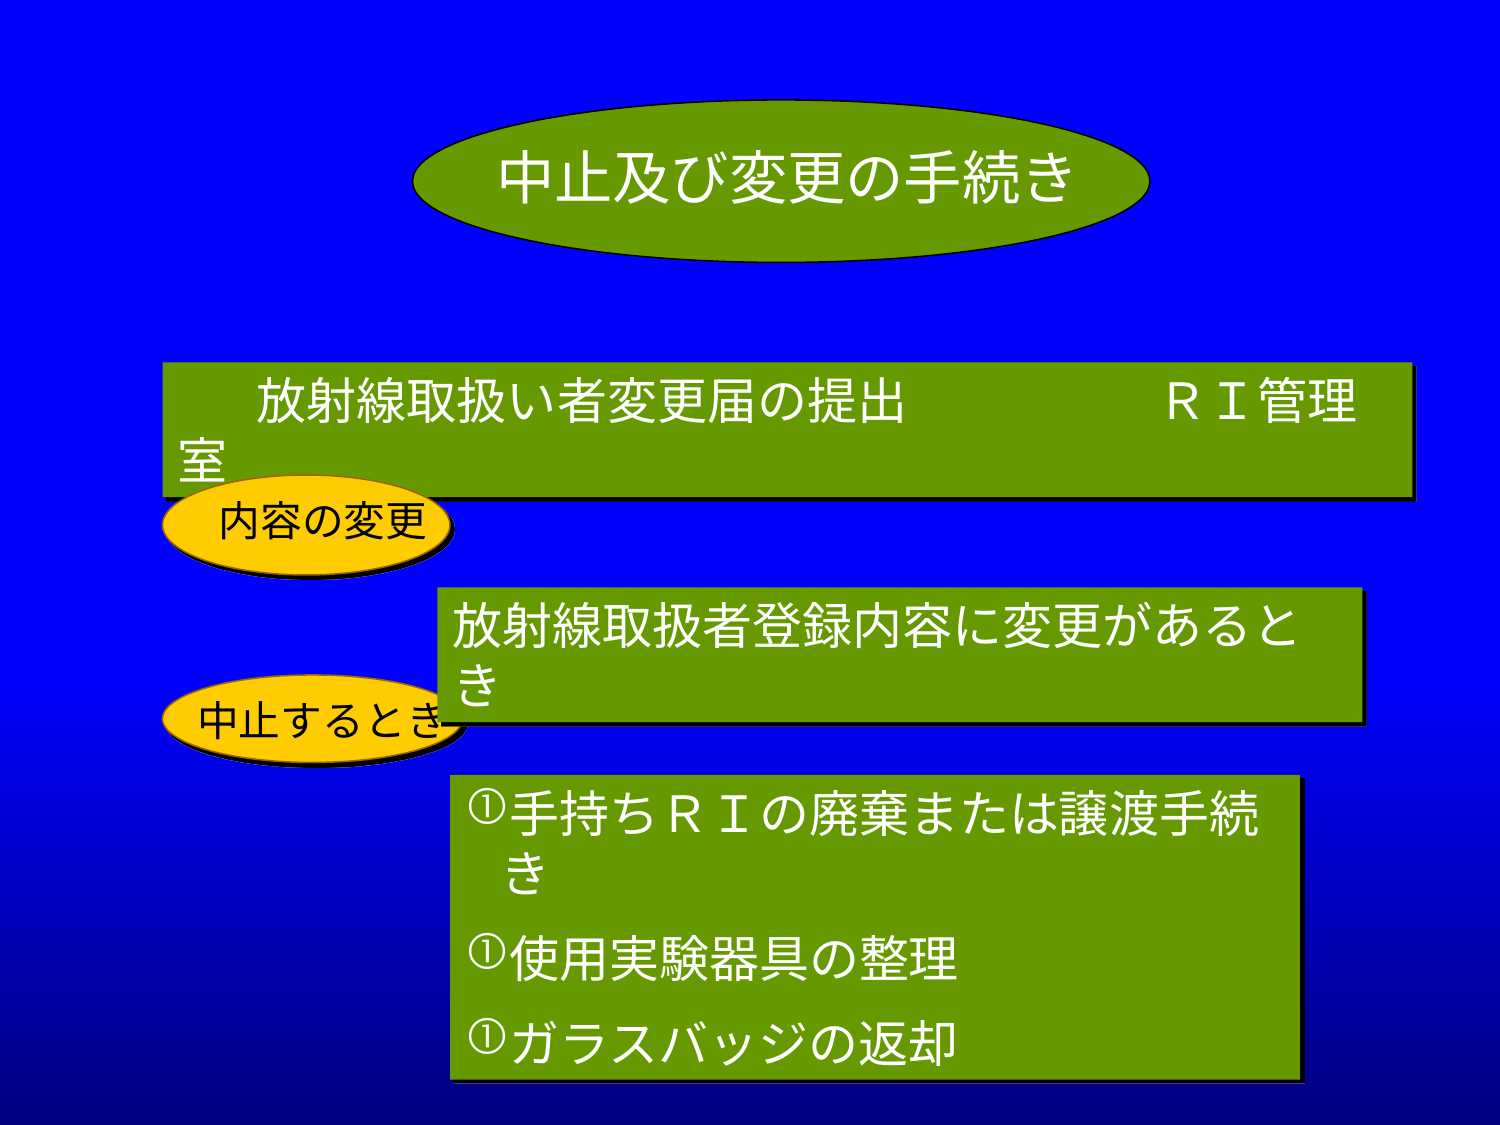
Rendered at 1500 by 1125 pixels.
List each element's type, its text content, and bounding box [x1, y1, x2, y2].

text_box [454, 219, 1108, 263]
text_box [1138, 160, 1150, 202]
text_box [147, 474, 1363, 1033]
text_box 放射線取扱い者変更届の提出 ＲＩ管理室 [162, 362, 1413, 498]
text_box [412, 152, 437, 211]
text_box [481, 99, 1082, 134]
text_box 中止及び変更の手続き [437, 134, 1138, 219]
